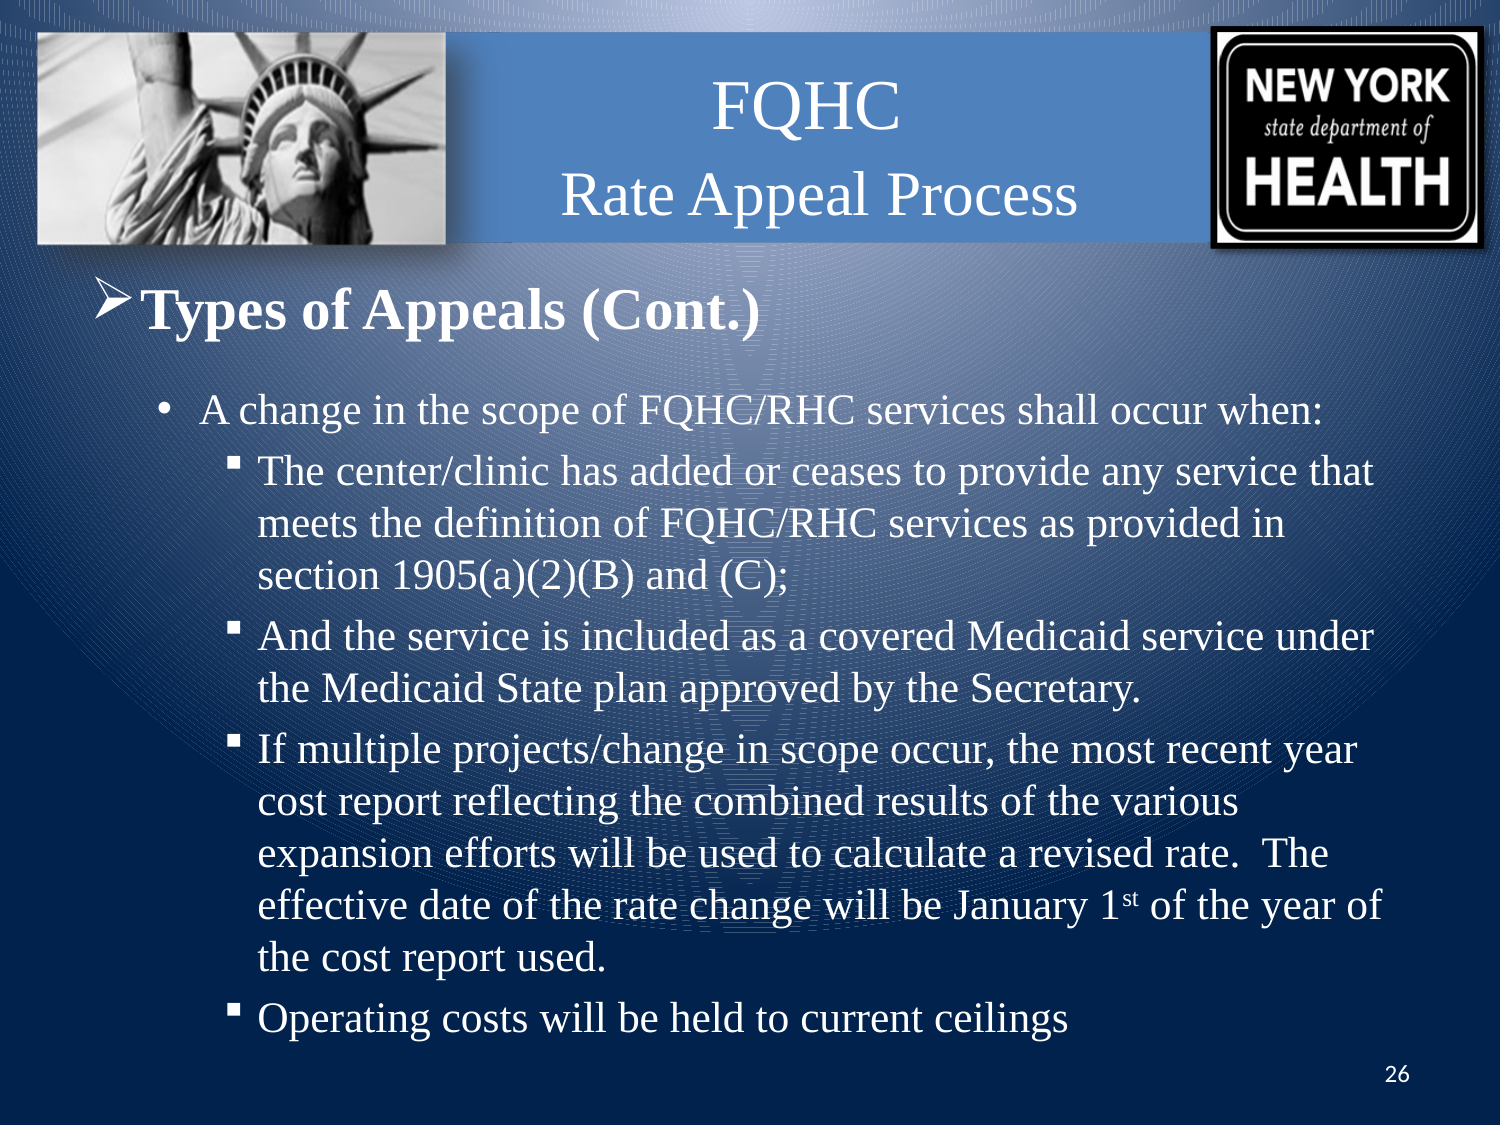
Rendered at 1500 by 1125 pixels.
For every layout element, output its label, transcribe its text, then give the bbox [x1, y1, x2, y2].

slide_number 26 [1074, 1042, 1425, 1103]
picture [0, 0, 1500, 324]
list Types of Appeals (Cont.) A change in the scope of FQHC/RHC services shall occur when: The center/clinic has added or ceases to provide any service that meets the definition of FQHC/RHC services as provided in section 1905(a)(2)(B) and (C); And the service is included as a covered Medicaid service under the Medicaid State plan approved by the Secretary. If multiple projects/change in scope occur, the most recent year cost report reflecting the combined results of the various expansion efforts will be used to calculate a revised rate. The effective date of the rate change will be January 1st of the year of the cost report used. Operating costs will be held to current ceilings [75, 332, 1425, 1075]
